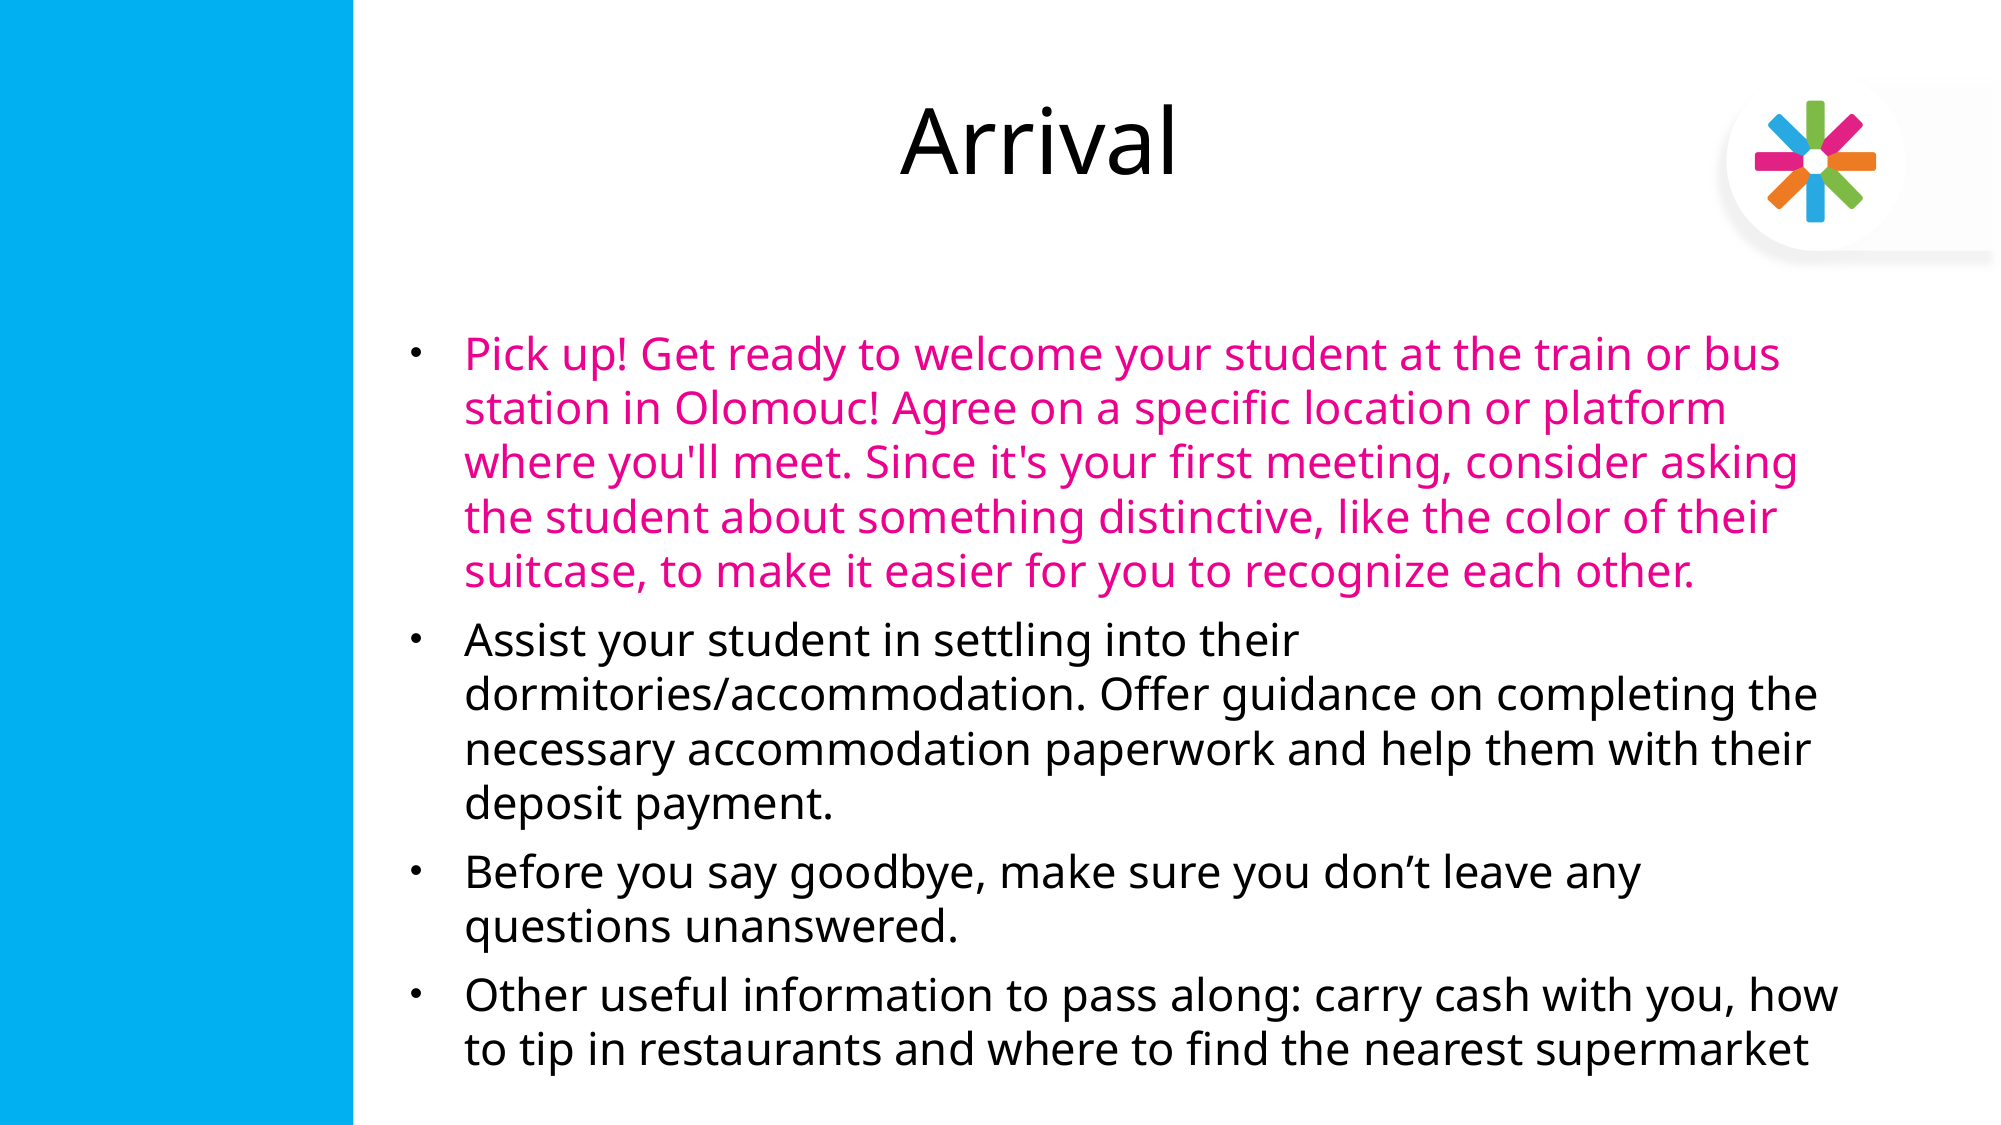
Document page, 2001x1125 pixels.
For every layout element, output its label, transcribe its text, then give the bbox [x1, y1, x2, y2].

list Pick up! Get ready to welcome your student at the train or bus station in Olomouc! Agree on a specific location or platform where you'll meet. Since it's your first meeting, consider asking the student about something distinctive, like the color of their suitcase, to make it easier for you to recognize each other. Assist your student in settling into their dormitories/accommodation. Offer guidance on completing the necessary accommodation paperwork and help them with their deposit payment. Before you say goodbye, make sure you don’t leave any questions unanswered. Other useful information to pass along: carry cash with you, how to tip in restaurants and where to find the nearest supermarket [376, 317, 1863, 1083]
picture [1726, 70, 2000, 251]
text_box [0, 0, 354, 1125]
title Arrival [437, 88, 1668, 212]
